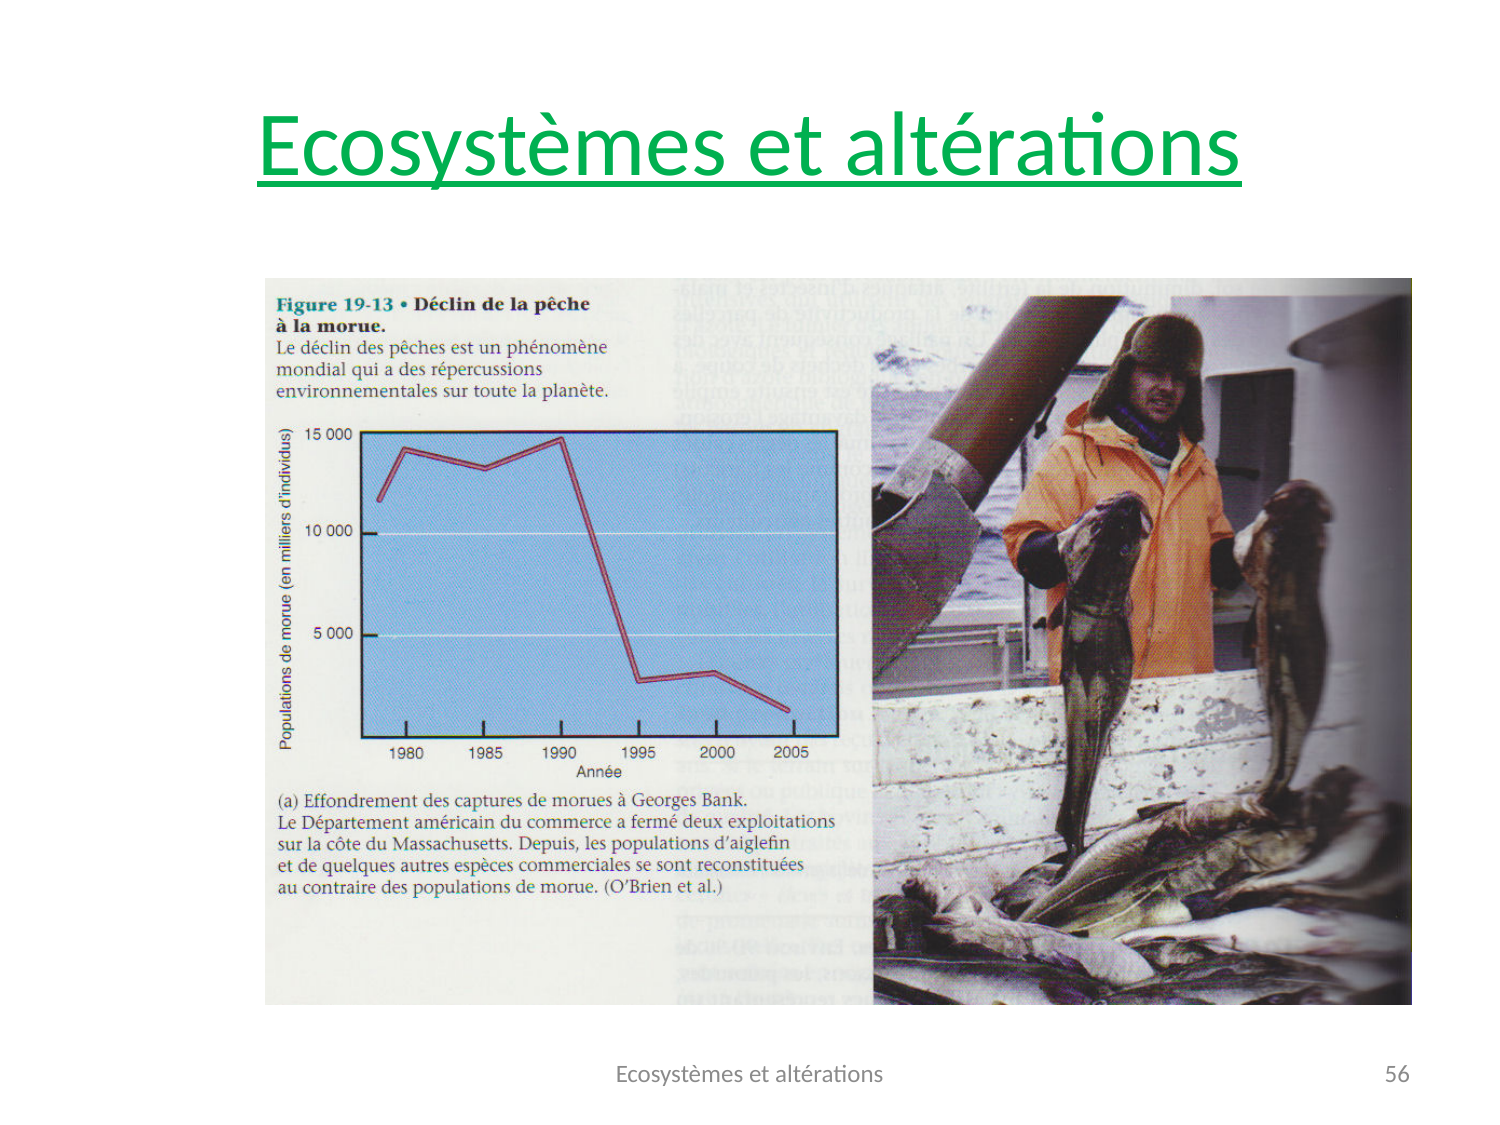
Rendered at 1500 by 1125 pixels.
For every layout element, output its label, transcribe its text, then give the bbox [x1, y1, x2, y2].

title Ecosystèmes et altérations [75, 45, 1425, 233]
footer Ecosystèmes et altérations [512, 1042, 988, 1103]
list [265, 278, 1412, 1005]
slide_number 56 [1074, 1042, 1425, 1103]
